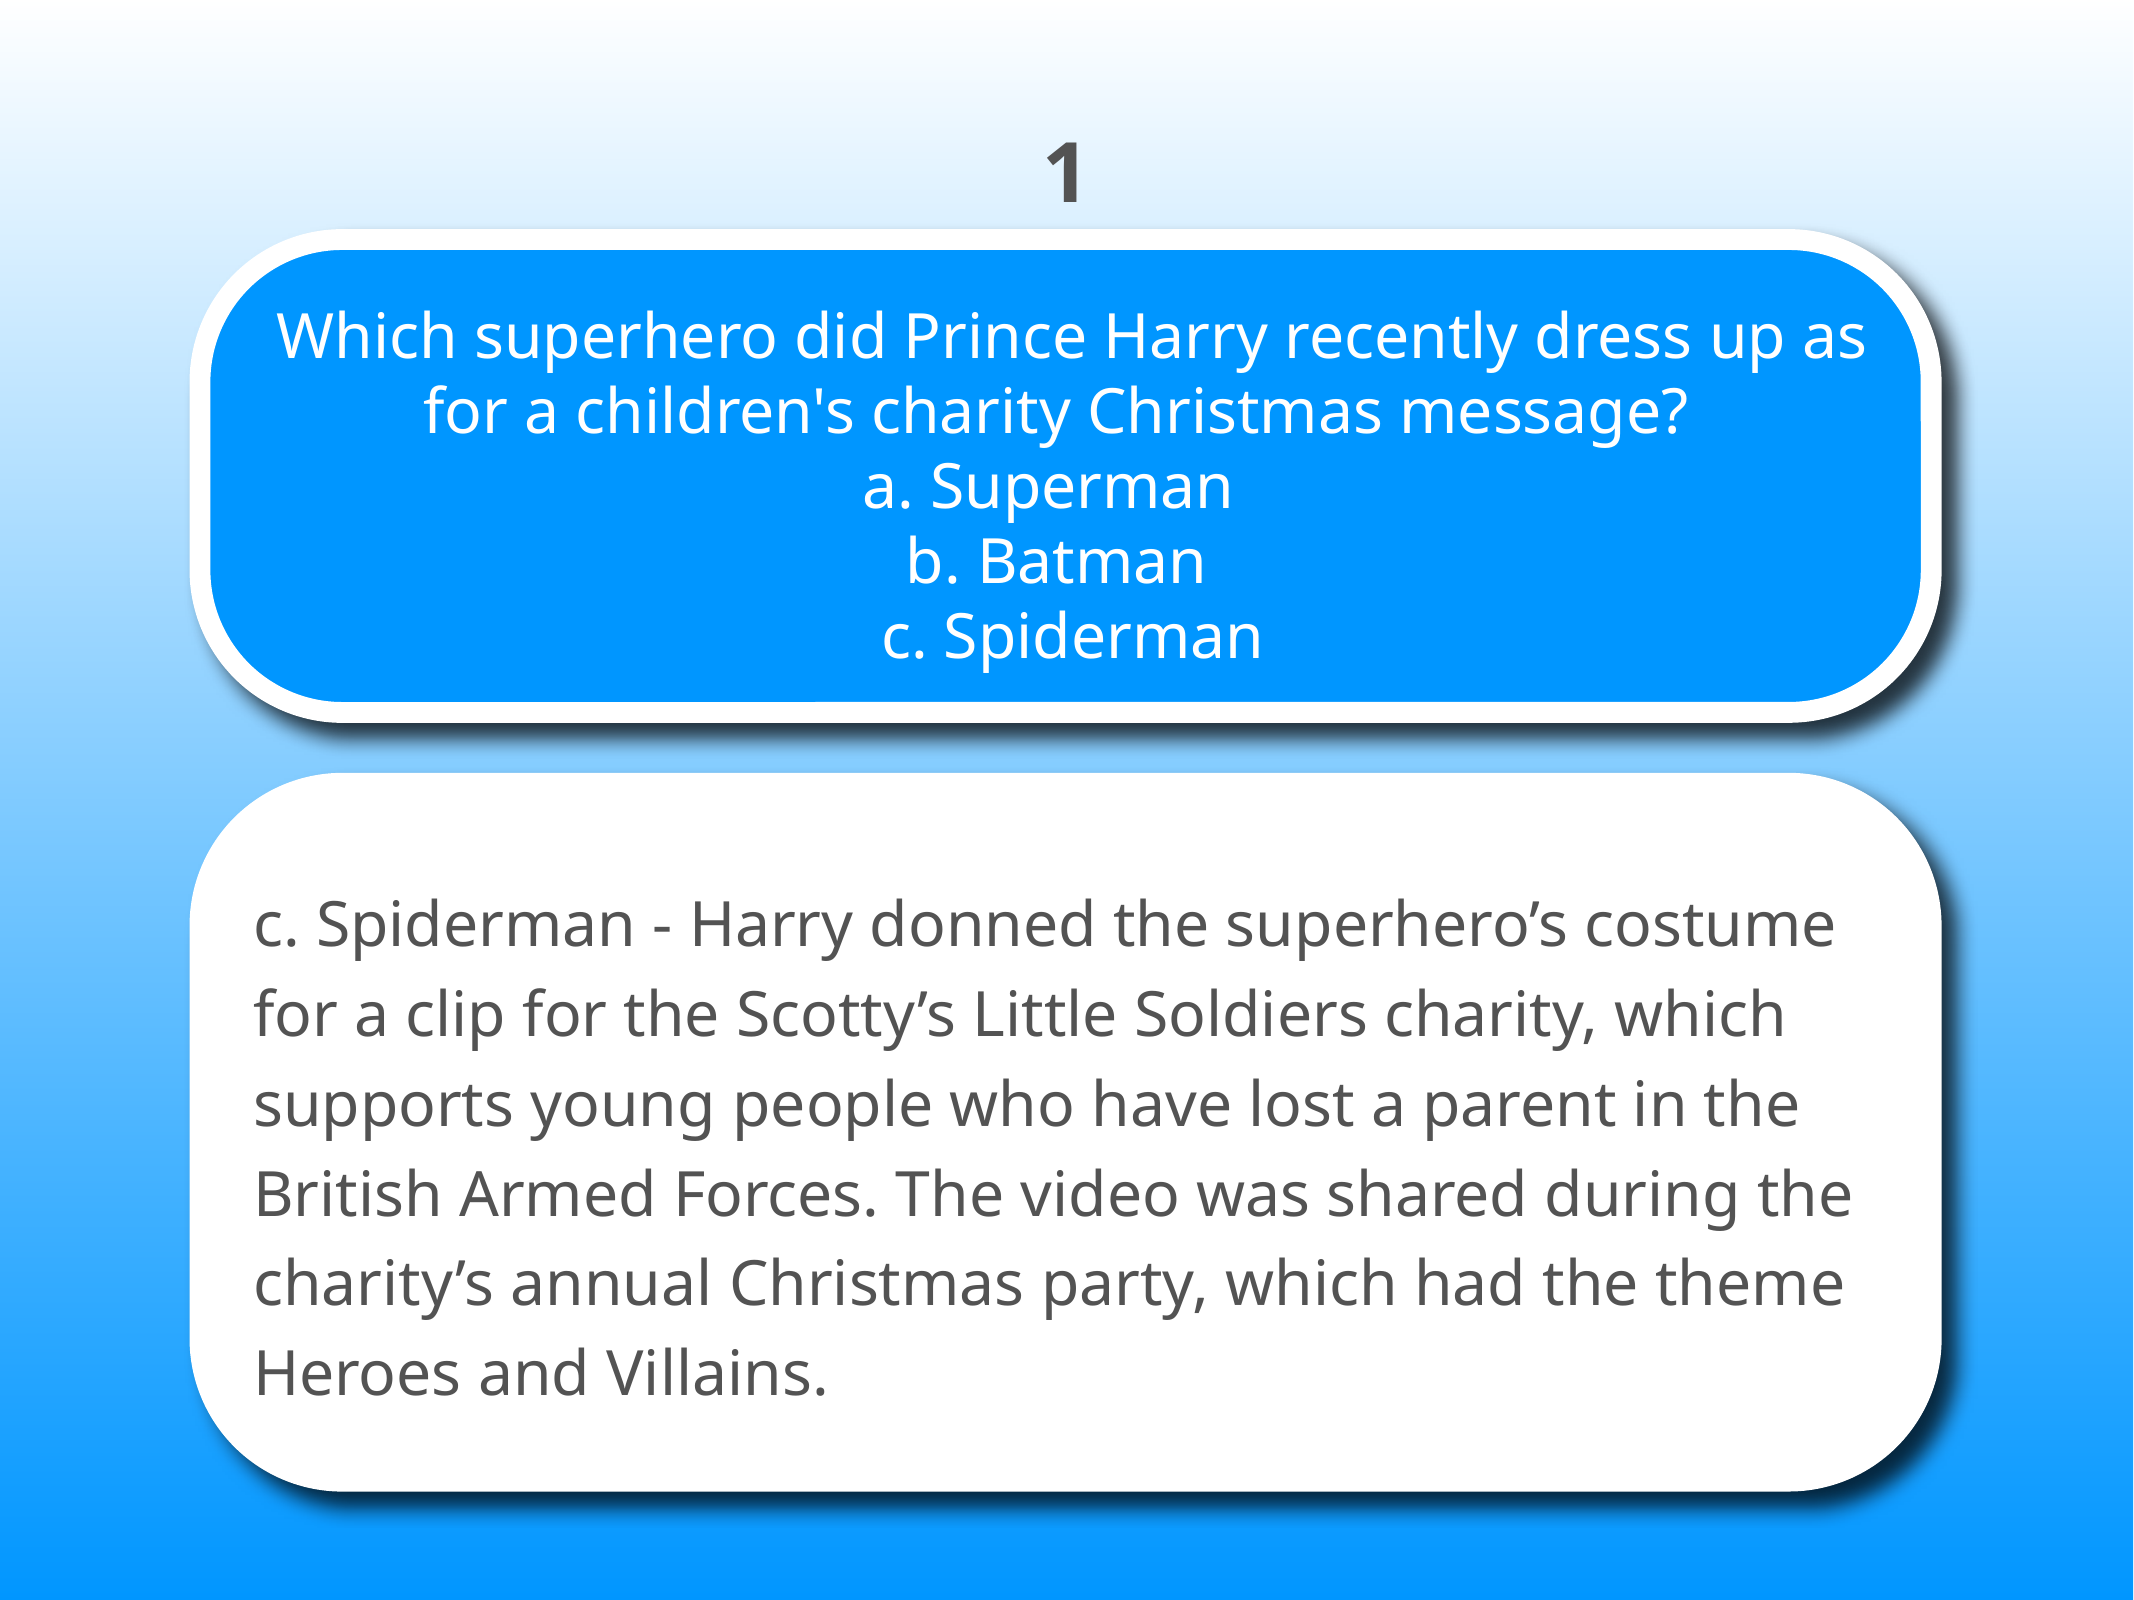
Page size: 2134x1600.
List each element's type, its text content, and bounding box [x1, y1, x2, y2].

list c. Spiderman - Harry donned the superhero’s costume for a clip for the Scotty’s Little Soldiers charity, which supports young people who have lost a parent in the British Armed Forces. The video was shared during the charity’s annual Christmas party, which had the theme Heroes and Villains. [246, 820, 1883, 1457]
title Which superhero did Prince Harry recently dress up as for a children's charity Christmas message? a. Superman b. Batman c. Spiderman [222, 268, 1924, 699]
list 1 [219, 113, 1914, 225]
